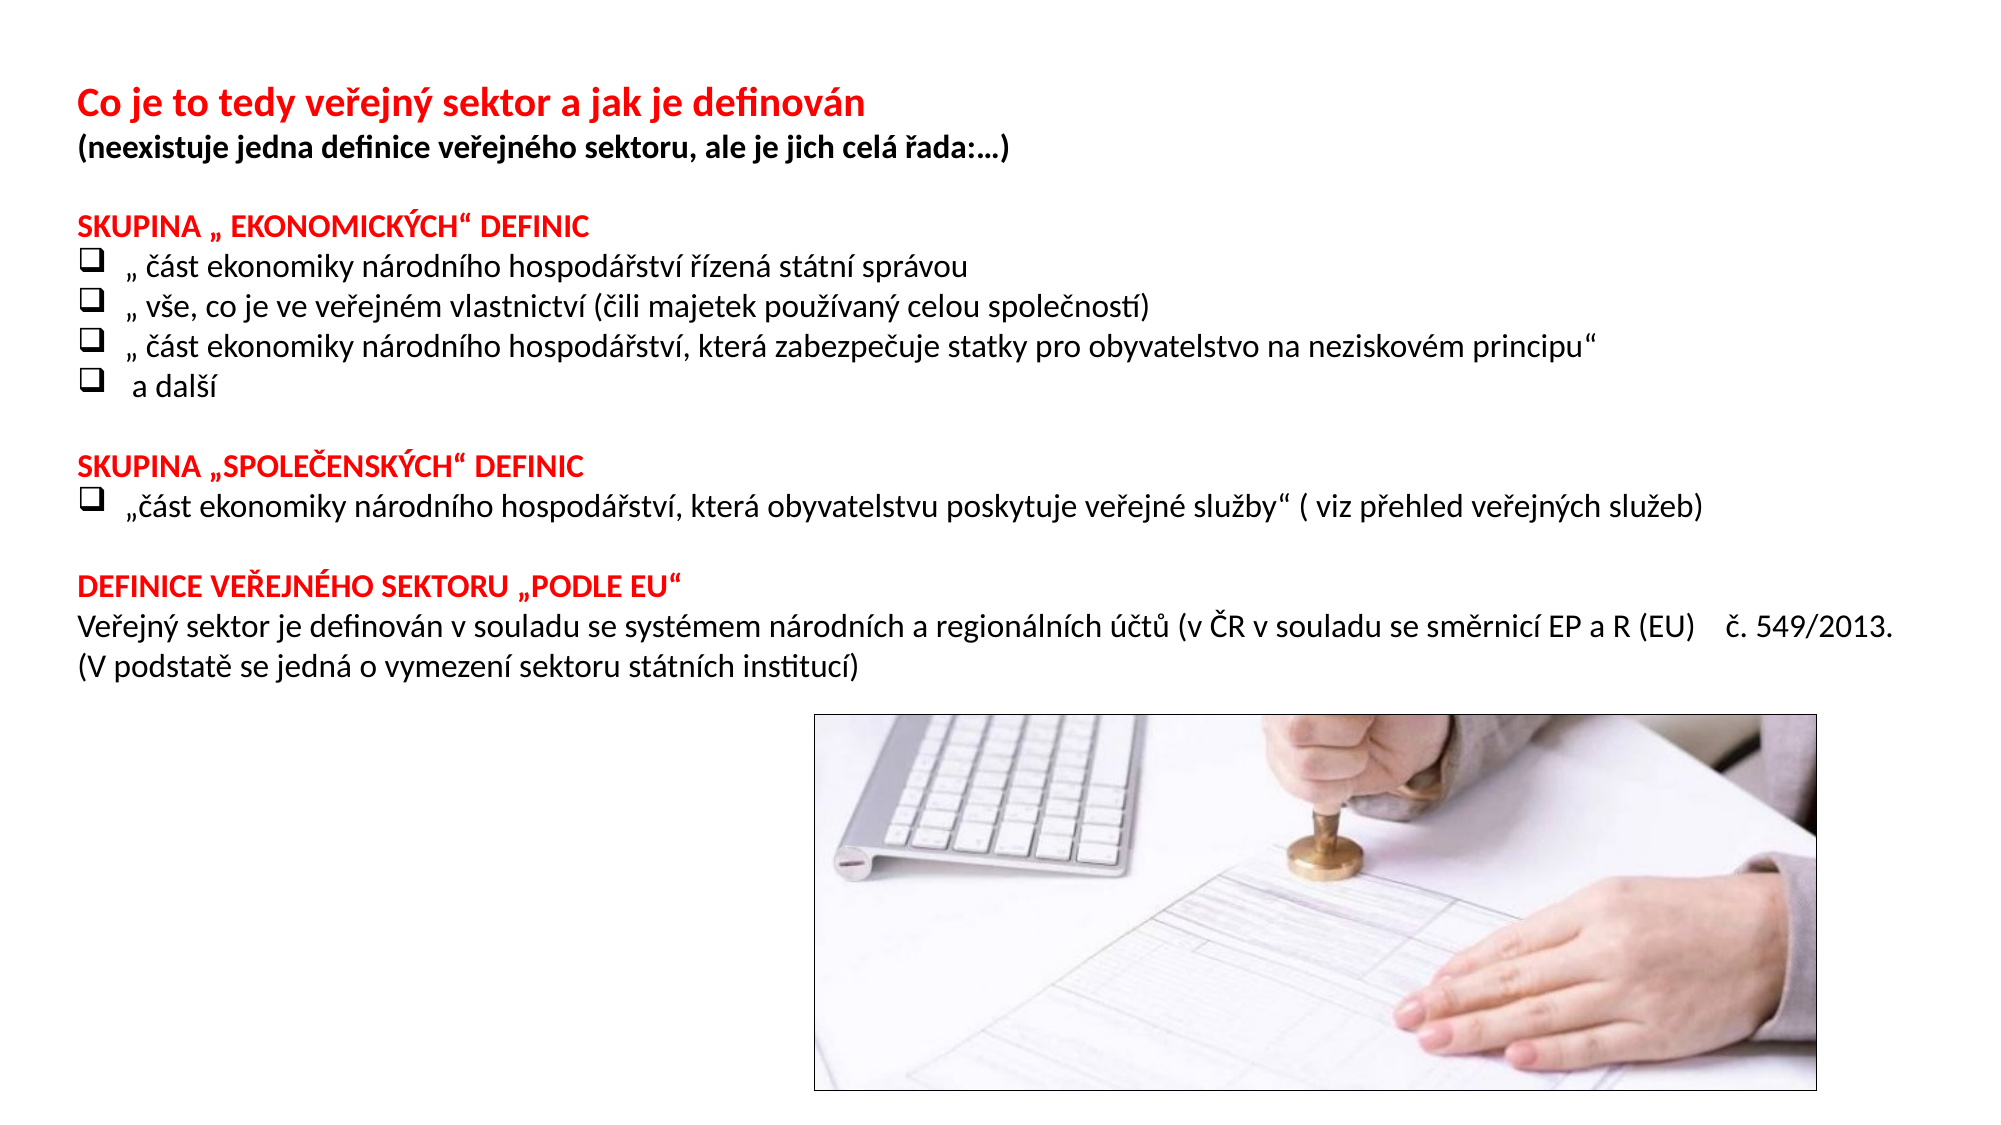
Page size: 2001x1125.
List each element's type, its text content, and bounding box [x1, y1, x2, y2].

text_box Co je to tedy veřejný sektor a jak je definován (neexistuje jedna definice veřejného sektoru, ale je jich celá řada:…) SKUPINA „ EKONOMICKÝCH“ DEFINIC „ část ekonomiky národního hospodářství řízená státní správou „ vše, co je ve veřejném vlastnictví (čili majetek používaný celou společností) „ část ekonomiky národního hospodářství, která zabezpečuje statky pro obyvatelstvo na neziskovém principu“ a další SKUPINA „SPOLEČENSKÝCH“ DEFINIC „část ekonomiky národního hospodářství, která obyvatelstvu poskytuje veřejné služby“ ( viz přehled veřejných služeb) DEFINICE VEŘEJNÉHO SEKTORU „PODLE EU“ Veřejný sektor je definován v souladu se systémem národních a regionálních účtů (v ČR v souladu se směrnicí EP a R (EU) č. 549/2013. (V podstatě se jedná o vymezení sektoru státních institucí) [62, 67, 1943, 731]
picture [814, 714, 1817, 1092]
